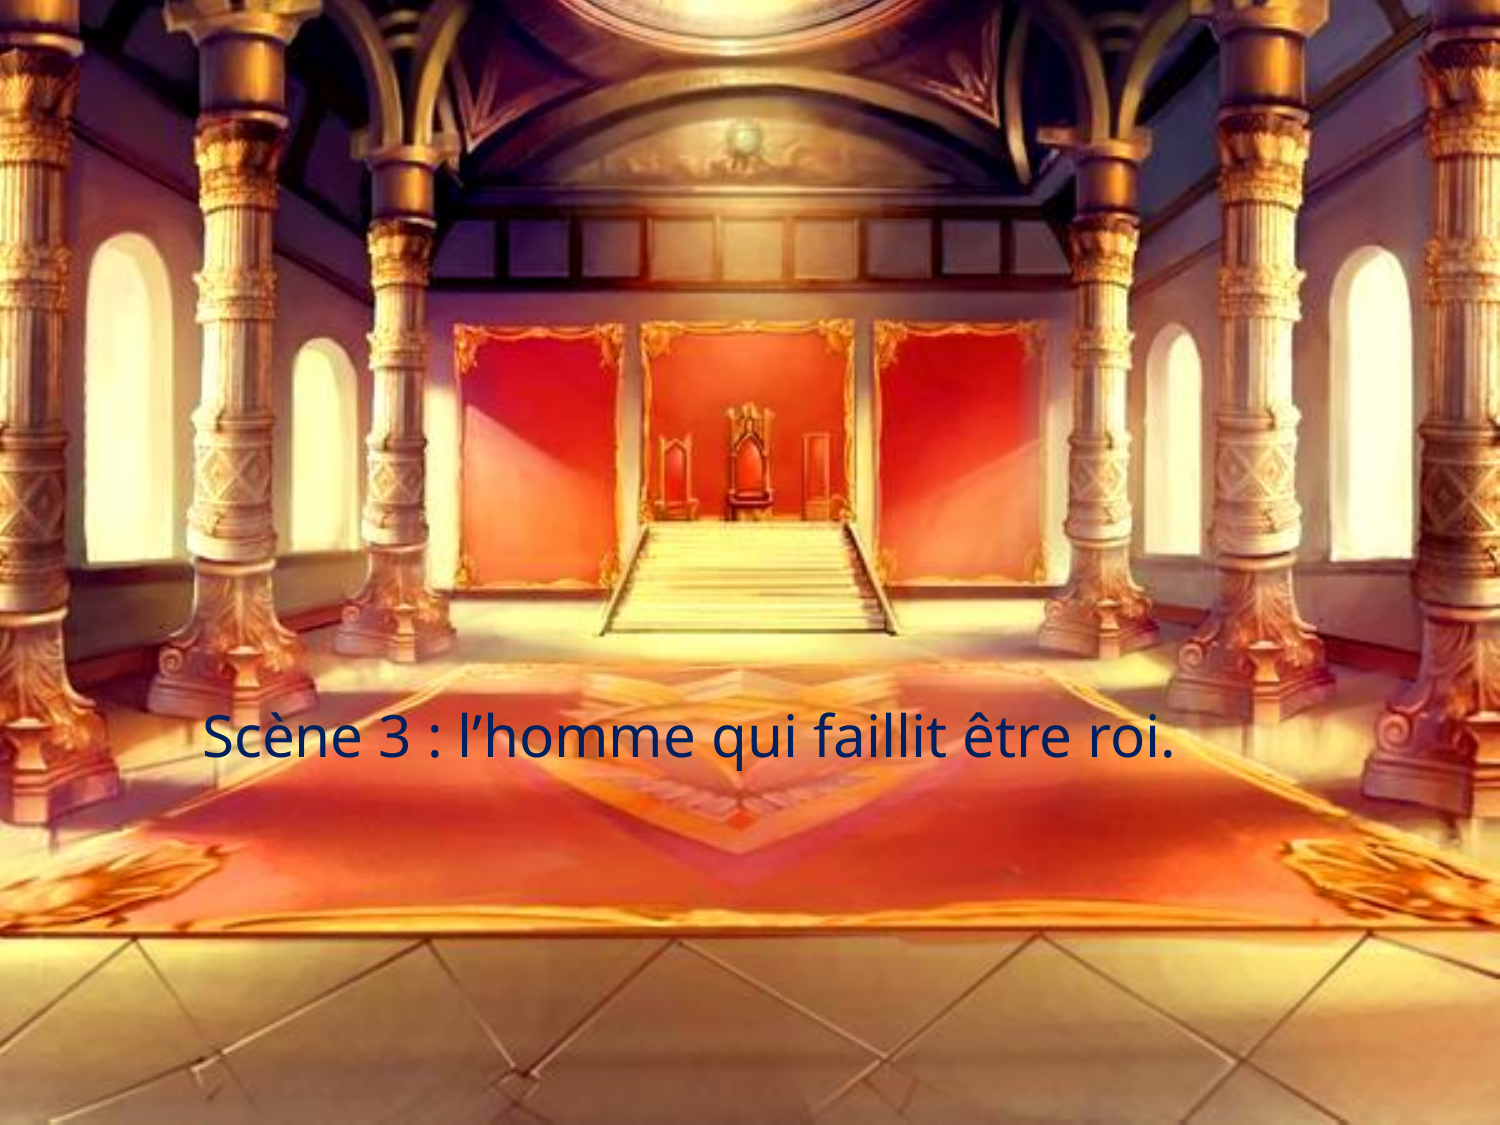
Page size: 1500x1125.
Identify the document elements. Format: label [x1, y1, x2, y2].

list [0, 0, 1500, 1125]
